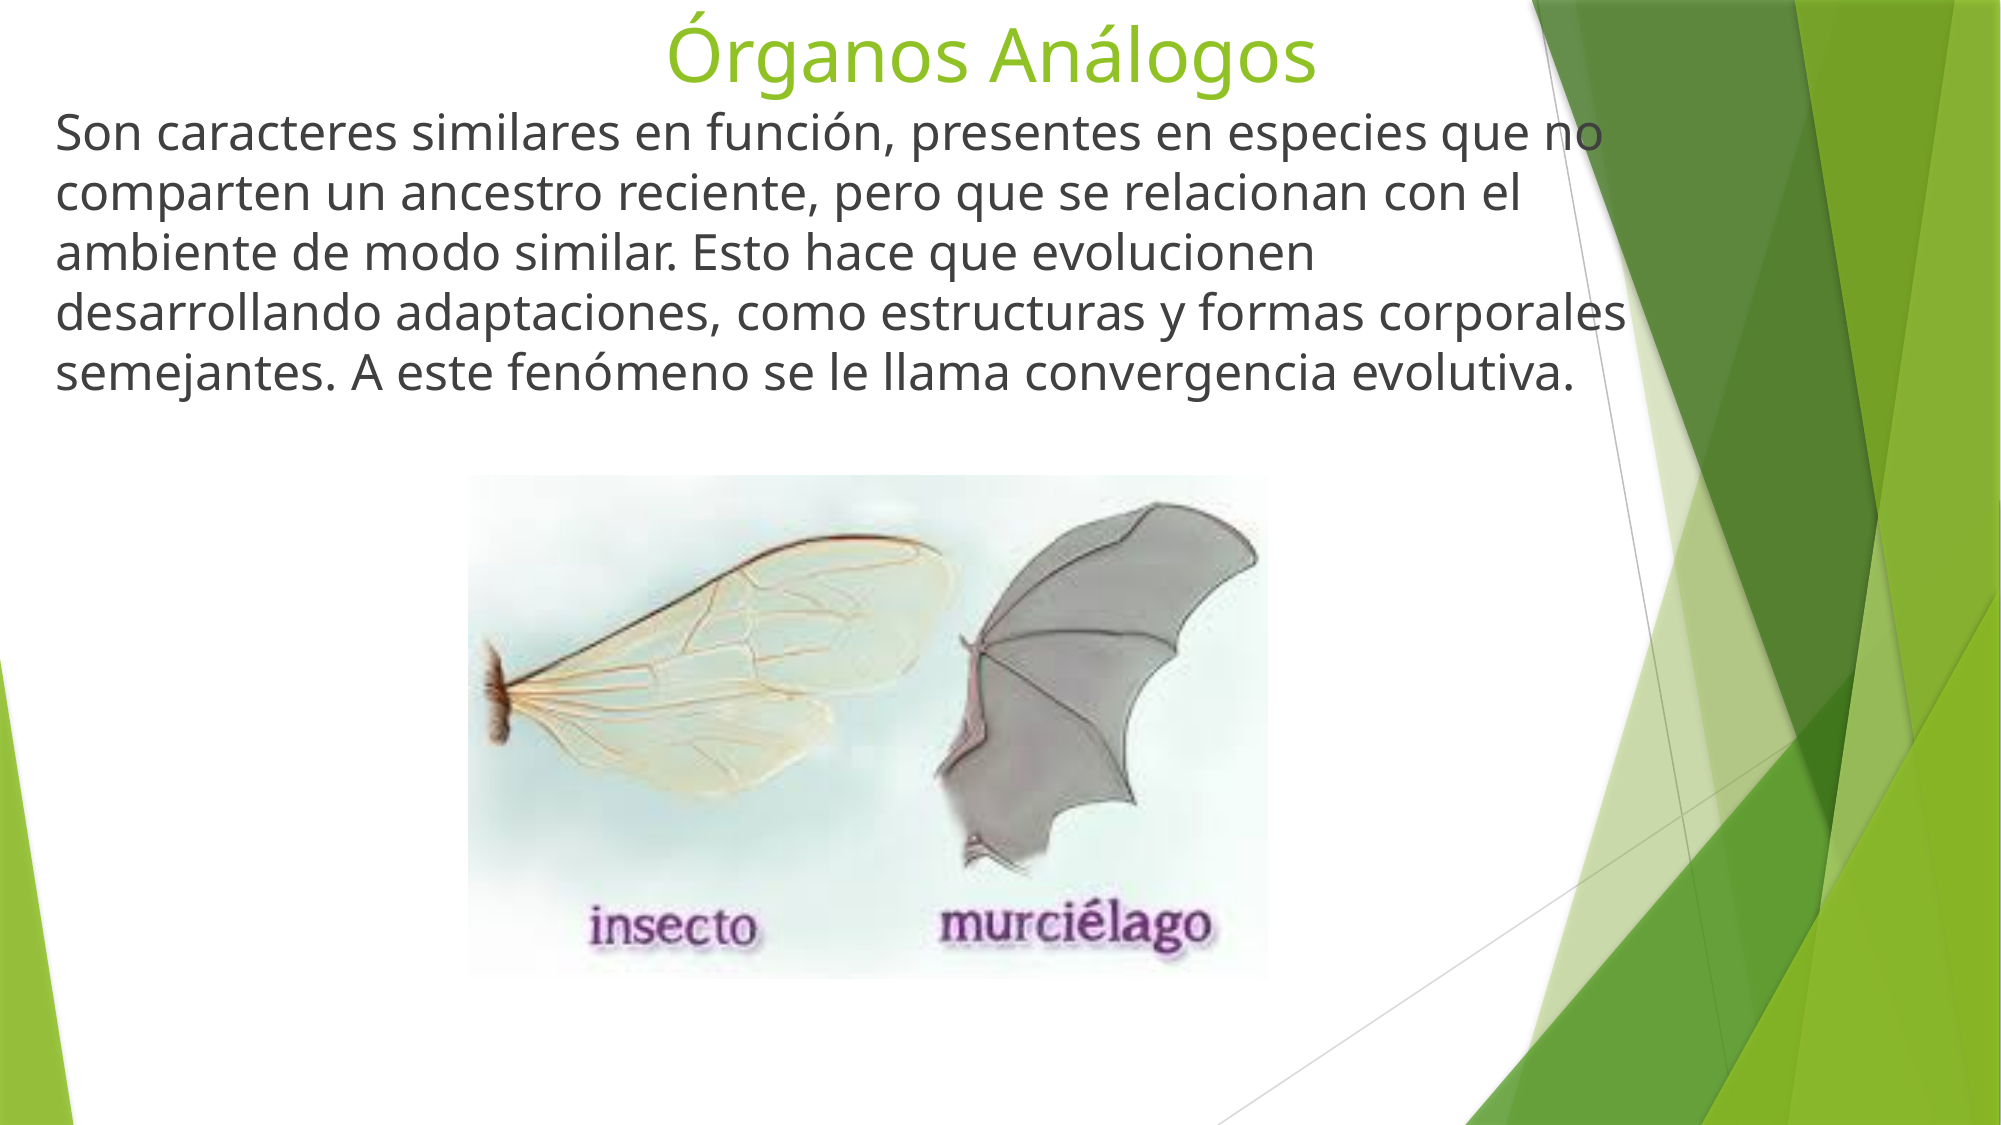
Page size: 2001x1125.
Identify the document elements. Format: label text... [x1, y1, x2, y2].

picture [467, 474, 1268, 979]
title Órganos Análogos [650, 0, 1418, 92]
list Son caracteres similares en función, presentes en especies que no comparten un ancestro reciente, pero que se relacionan con el ambiente de modo similar. Esto hace que evolucionen desarrollando adaptaciones, como estructuras y formas corporales semejantes. A este fenómeno se le llama convergencia evolutiva. [40, 92, 1646, 435]
